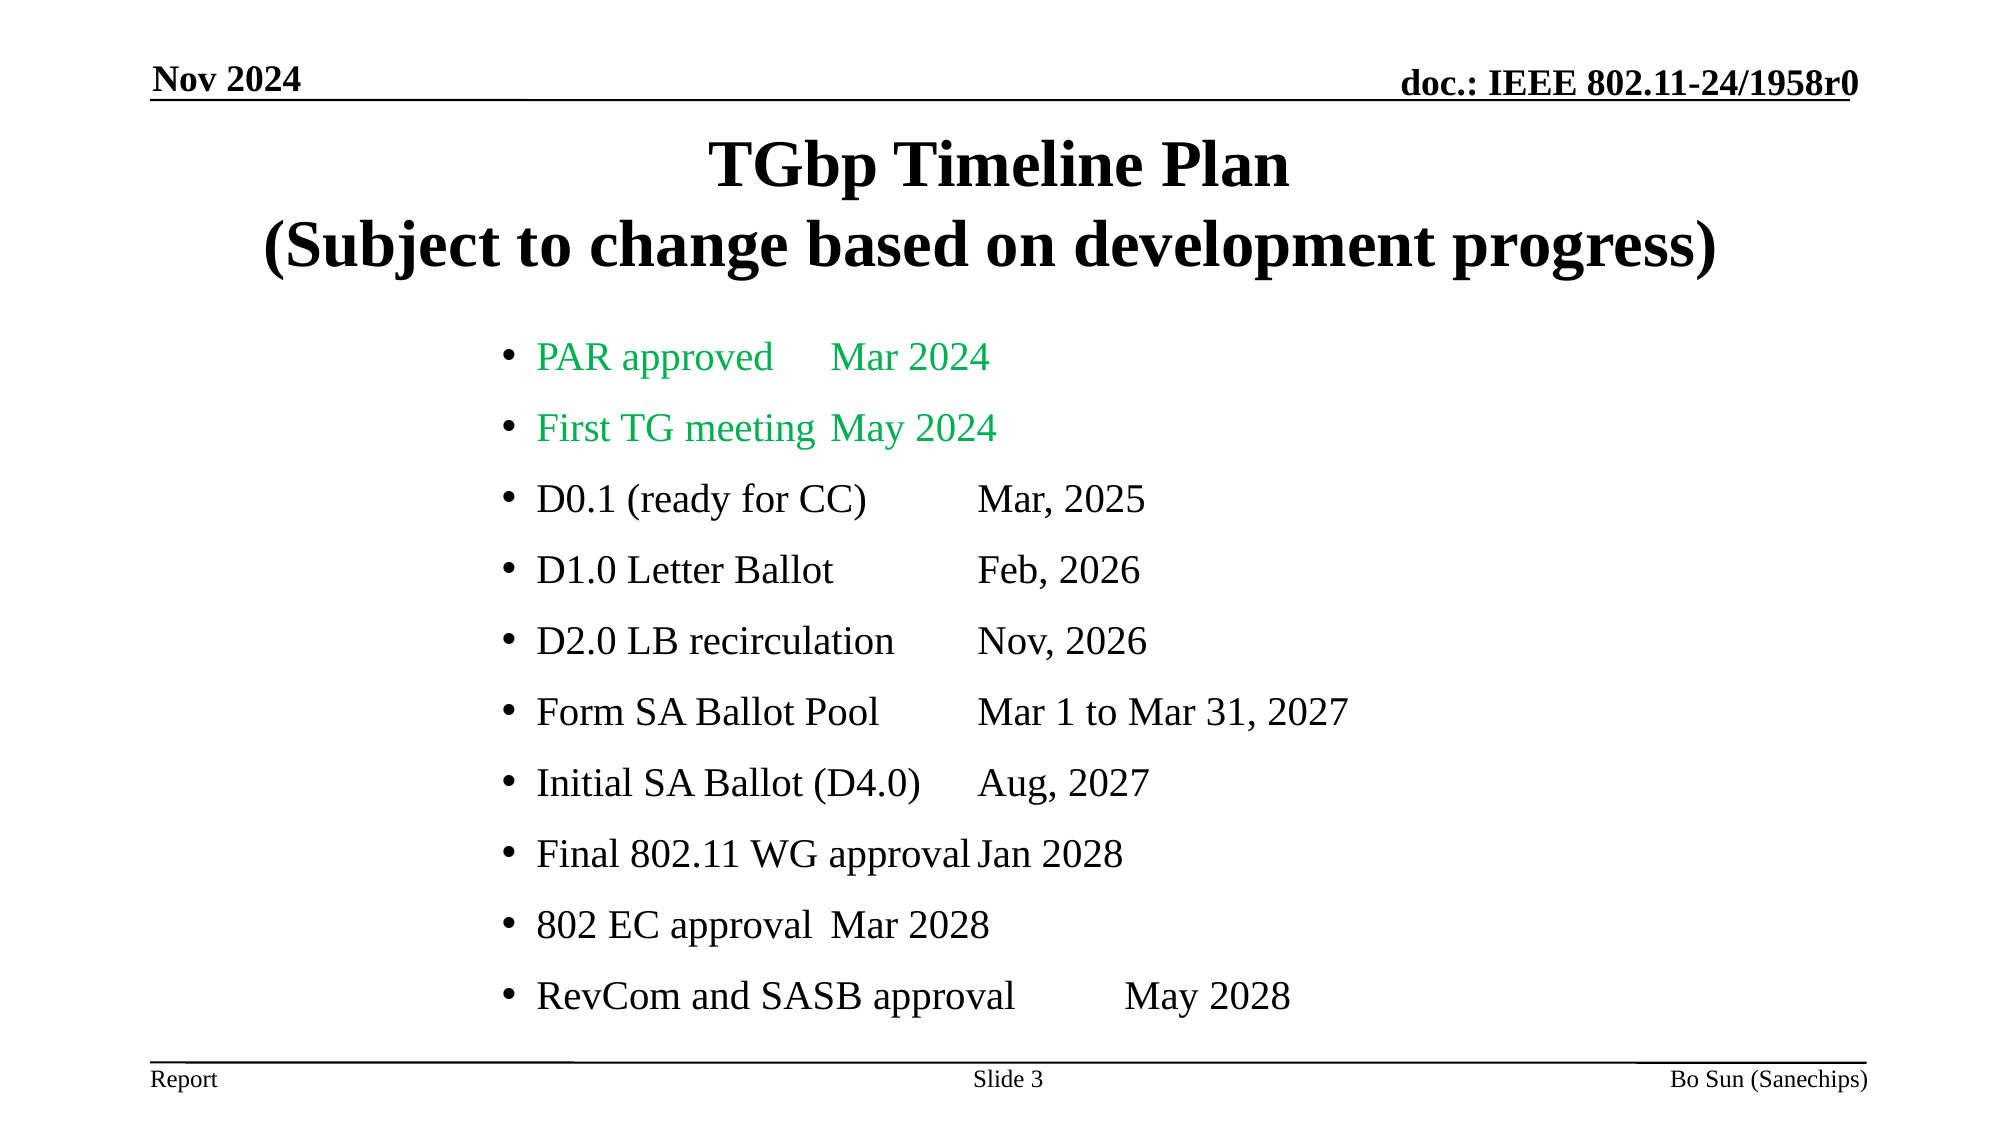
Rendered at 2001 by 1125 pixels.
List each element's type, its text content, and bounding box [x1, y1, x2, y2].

title TGbp Timeline Plan (Subject to change based on development progress) [149, 112, 1850, 288]
footer Bo Sun (Sanechips) [1171, 1061, 1869, 1093]
slide_number Slide 3 [950, 1063, 1067, 1123]
text_box PAR approved Mar 2024 First TG meeting May 2024 D0.1 (ready for CC) Mar, 2025 D1.0 Letter Ballot Feb, 2026 D2.0 LB recirculation Nov, 2026 Form SA Ballot Pool Mar 1 to Mar 31, 2027 Initial SA Ballot (D4.0) Aug, 2027 Final 802.11 WG approval Jan 2028 802 EC approval Mar 2028 RevCom and SASB approval May 2028 [431, 312, 1688, 1063]
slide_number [152, 54, 563, 100]
